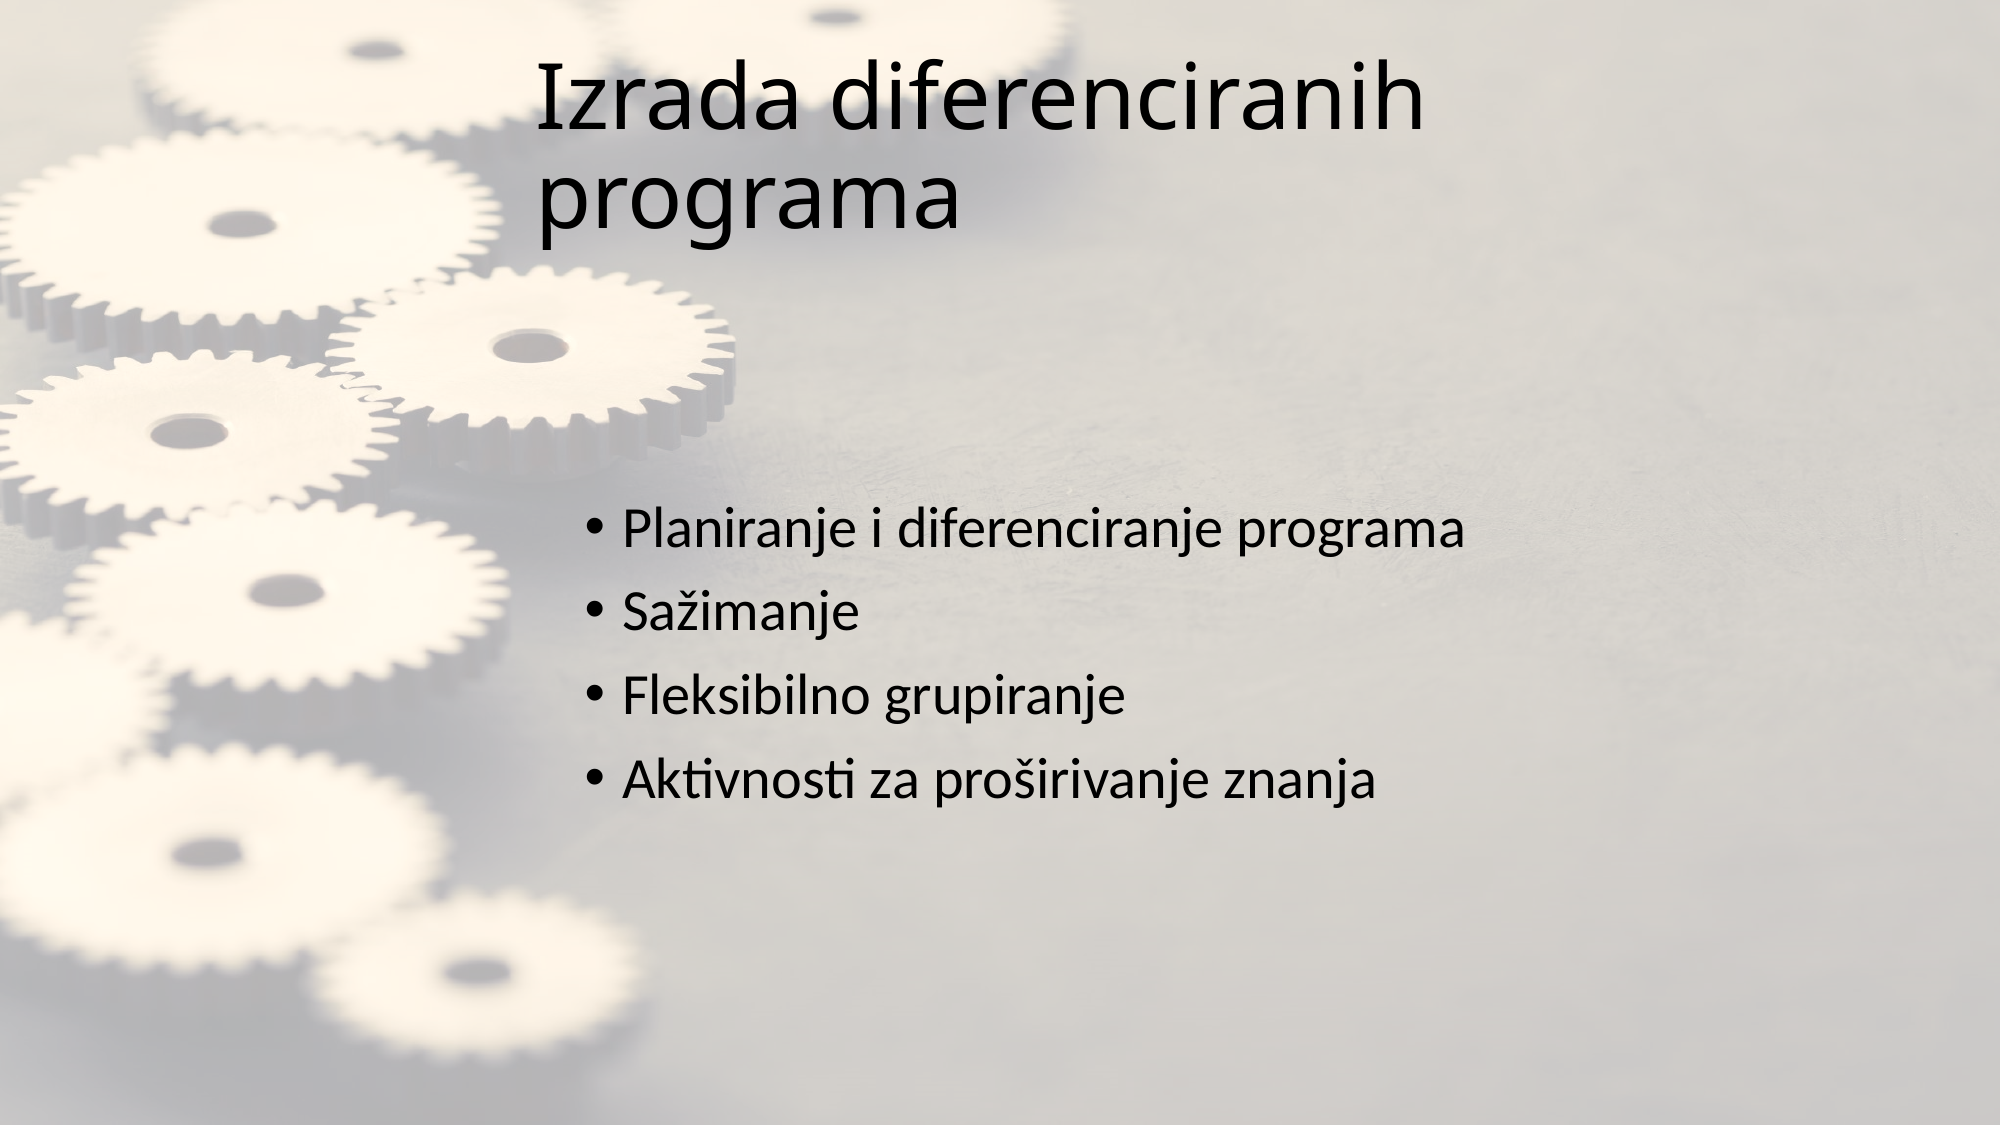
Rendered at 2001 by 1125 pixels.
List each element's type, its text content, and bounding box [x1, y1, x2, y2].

title Izrada diferenciranih programa [520, 95, 1863, 314]
list Planiranje i diferenciranje programa Sažimanje Fleksibilno grupiranje Aktivnosti za proširivanje znanja [569, 398, 1863, 1125]
